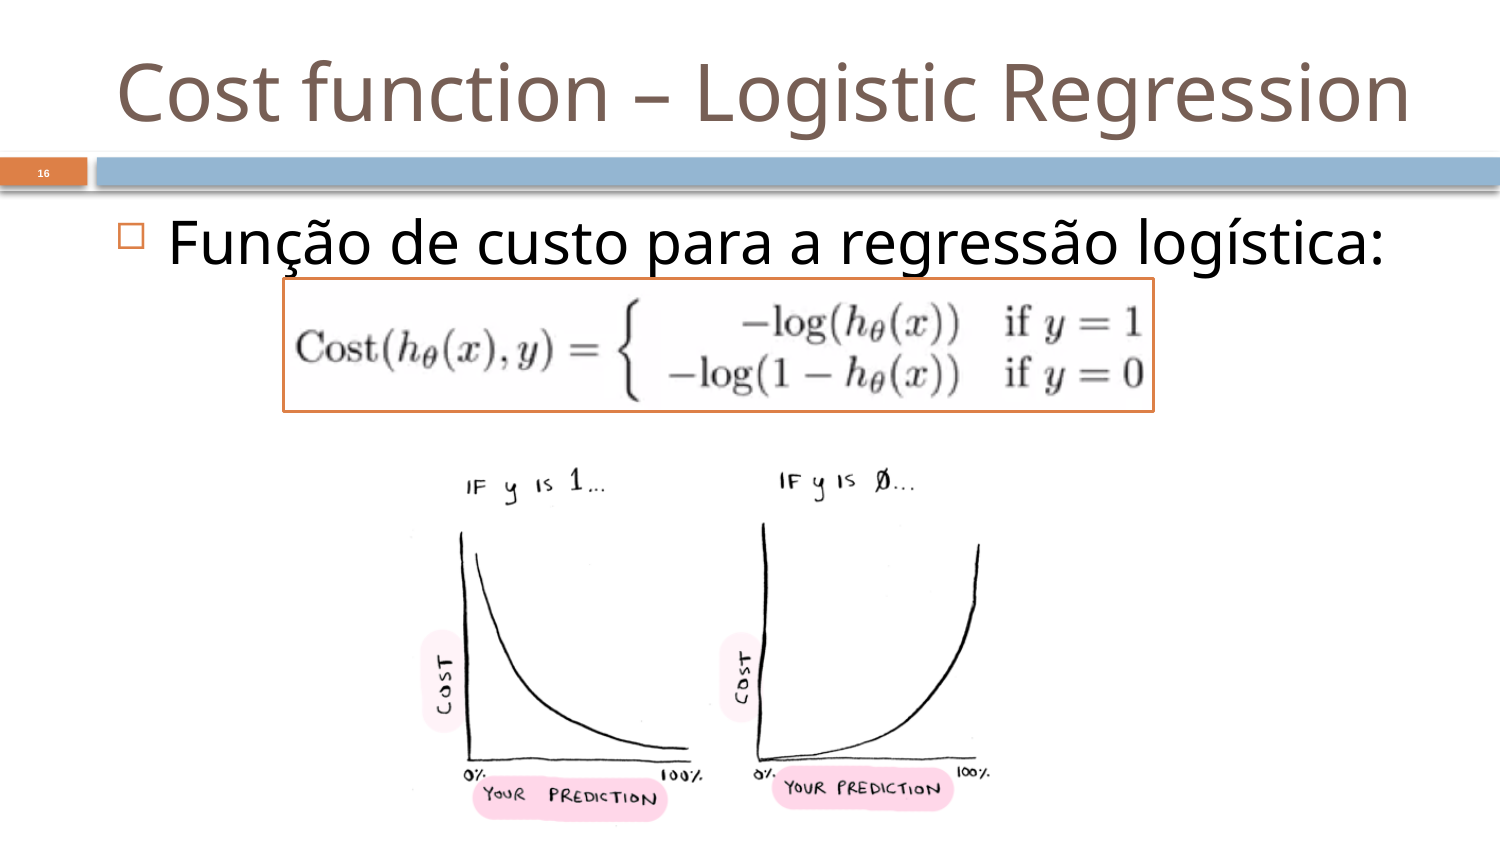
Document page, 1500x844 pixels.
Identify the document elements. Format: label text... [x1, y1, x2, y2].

list Função de custo para a regressão logística: [100, 196, 1438, 750]
picture [407, 443, 1016, 839]
picture [284, 279, 1152, 411]
slide_number 16 [0, 156, 88, 187]
title Cost function – Logistic Regression [100, 28, 1438, 150]
